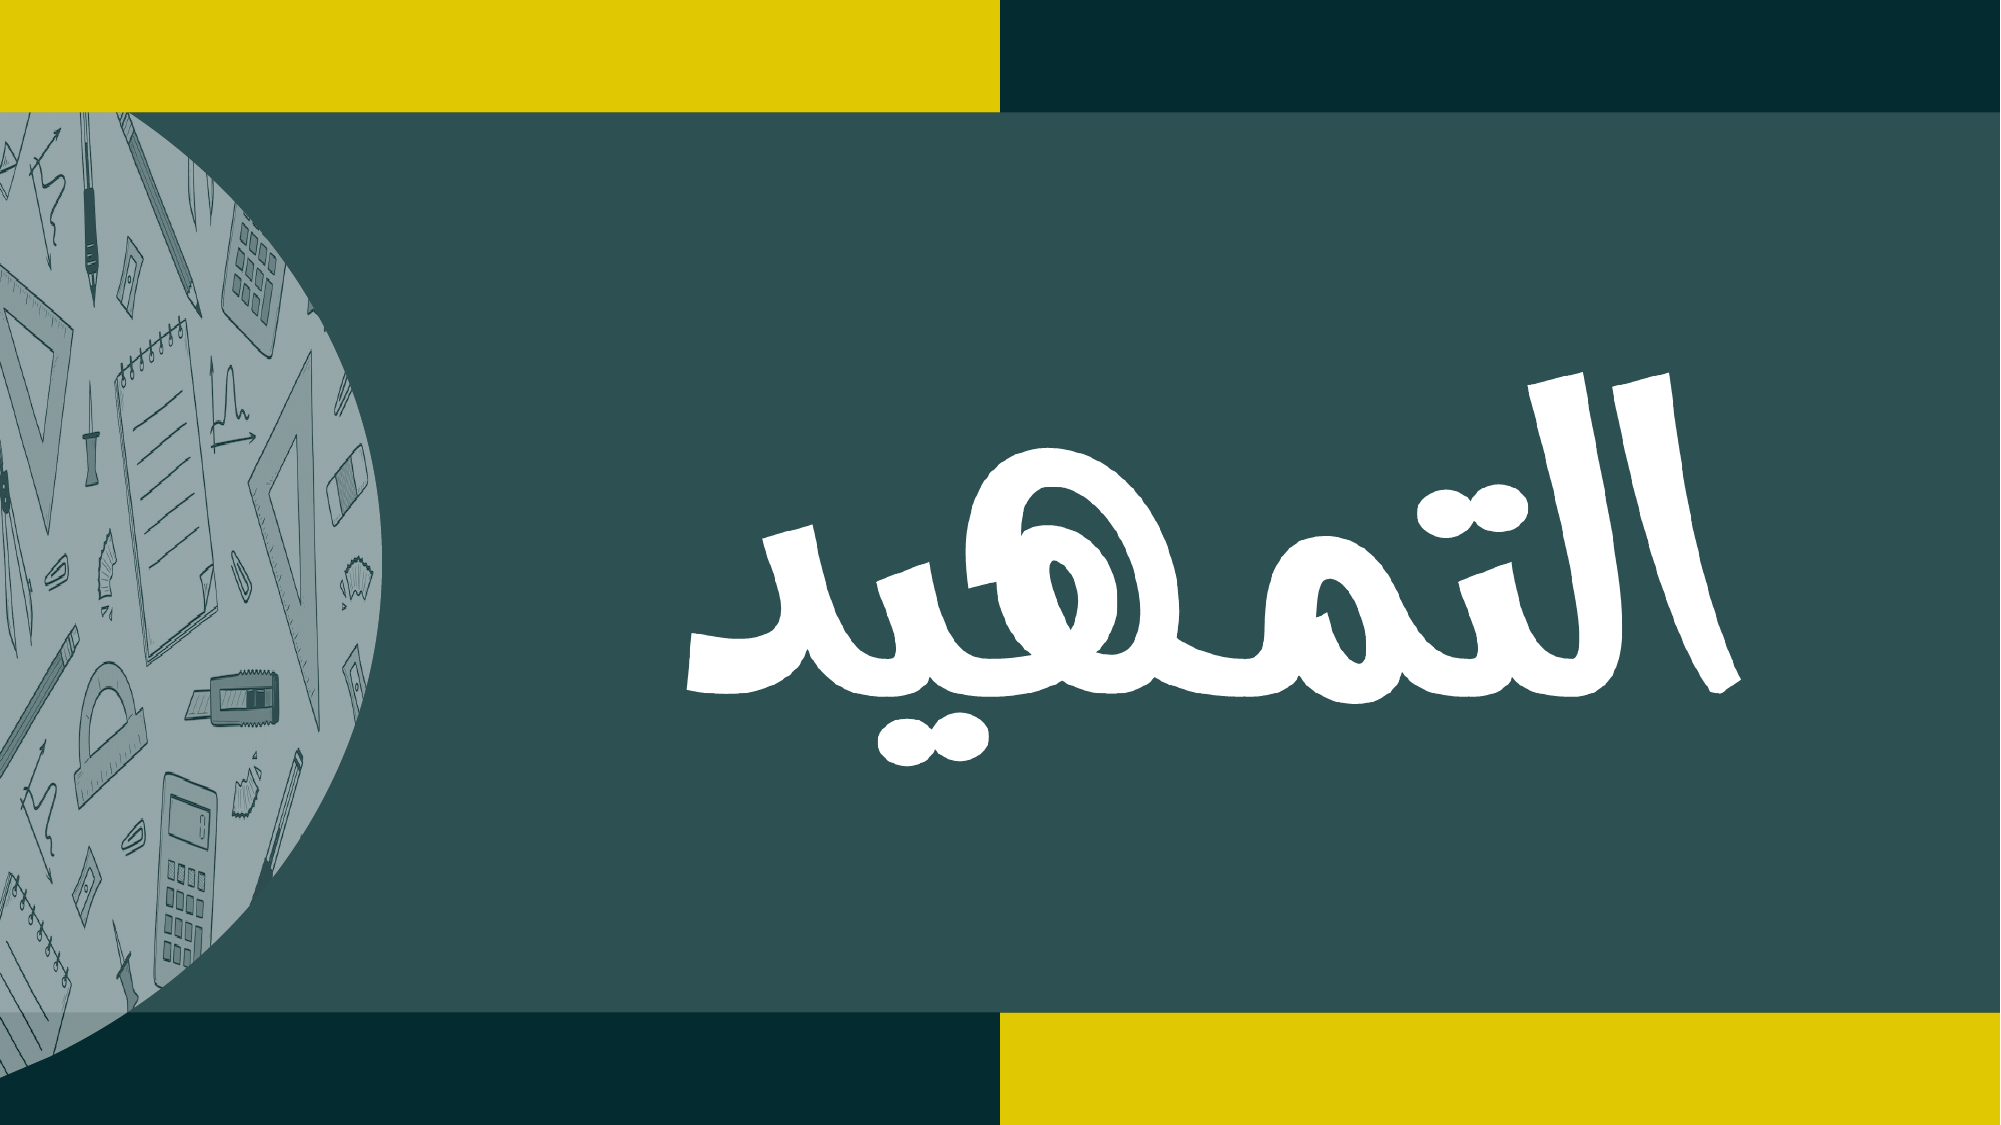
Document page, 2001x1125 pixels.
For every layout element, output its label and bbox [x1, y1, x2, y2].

picture [622, 314, 1802, 811]
